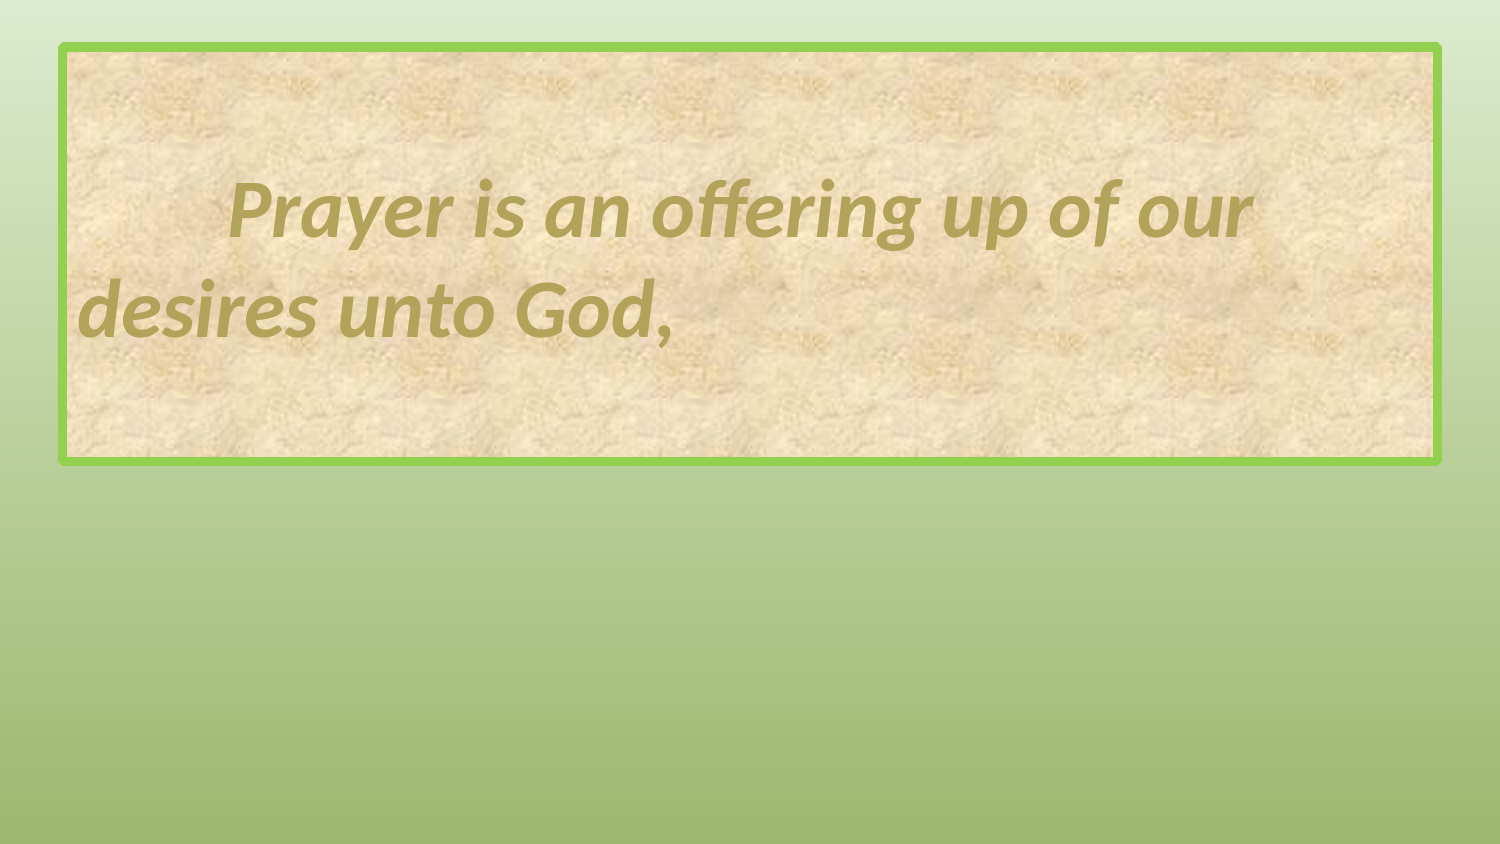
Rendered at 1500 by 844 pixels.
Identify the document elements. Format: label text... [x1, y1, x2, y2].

text_box Prayer is an offering up of our desires unto God, [62, 46, 1438, 462]
